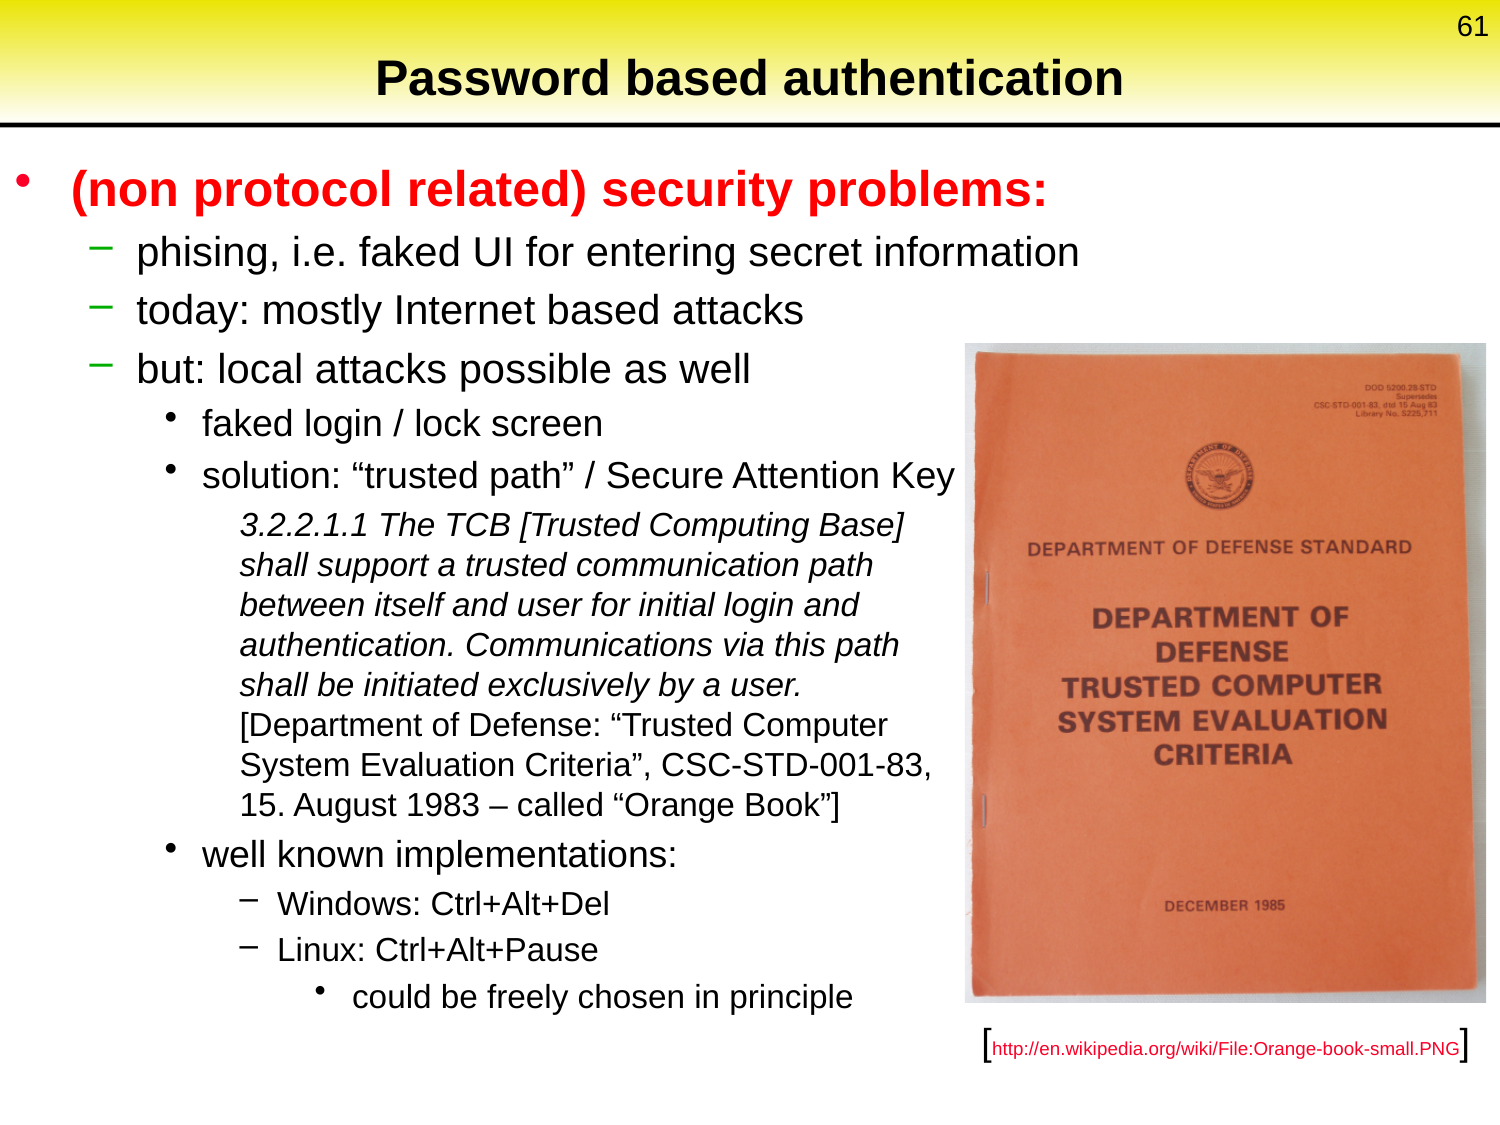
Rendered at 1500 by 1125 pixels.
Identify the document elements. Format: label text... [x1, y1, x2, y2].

text_box [http://en.wikipedia.org/wiki/File:Orange-book-small.PNG] [966, 1010, 1485, 1071]
picture [964, 342, 1487, 1003]
title Password based authentication [0, 24, 1500, 125]
list (non protocol related) security problems: phising, i.e. faked UI for entering secret information today: mostly Internet based attacks but: local attacks possible as well faked login / lock screen solution: “trusted path” / Secure Attention Key 3.2.2.1.1 The TCB [Trusted Computing Base] shall support a trusted communication path between itself and user for initial login and authentication. Communications via this path shall be initiated exclusively by a user. [Department of Defense: “Trusted Computer System Evaluation Criteria”, CSC-STD-001-83, 15. August 1983 – called “Orange Book”] well known implementations: Windows: Ctrl+Alt+Del Linux: Ctrl+Alt+Pause could be freely chosen in principle [0, 149, 1385, 1069]
slide_number 61 [1189, 0, 1500, 51]
